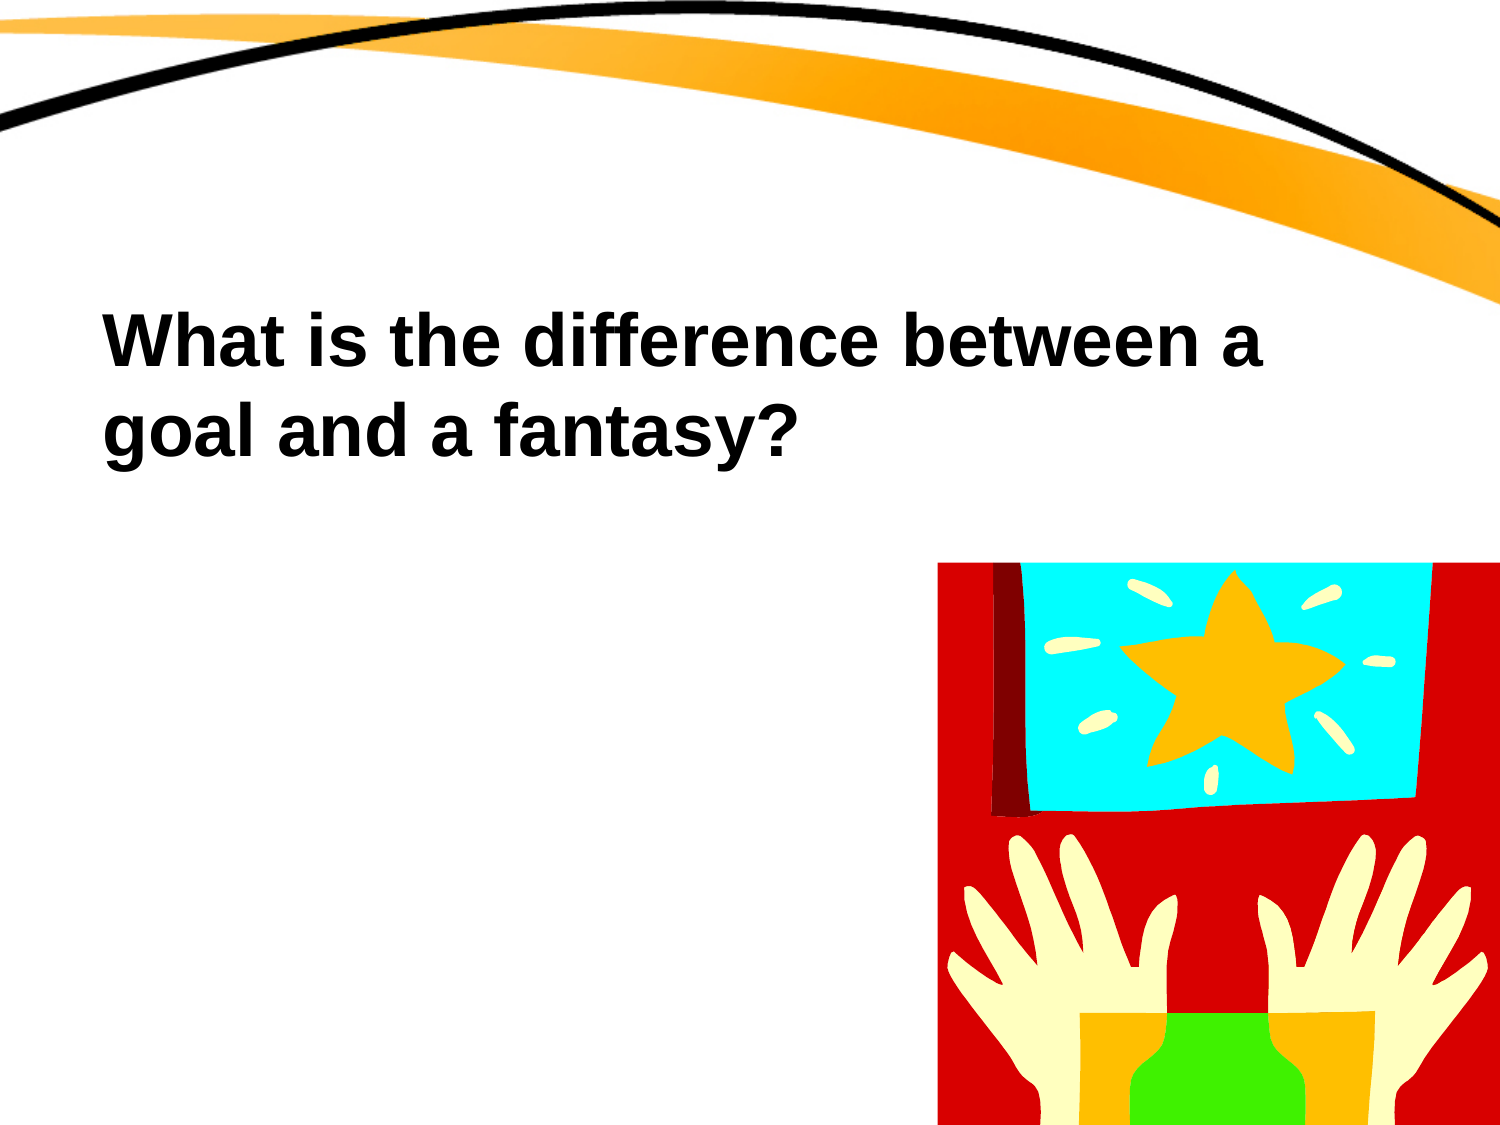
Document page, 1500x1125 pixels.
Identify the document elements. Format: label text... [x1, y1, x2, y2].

title What is the difference between a goal and a fantasy? [87, 287, 1363, 475]
picture [0, 0, 1500, 1125]
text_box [937, 562, 1500, 1125]
